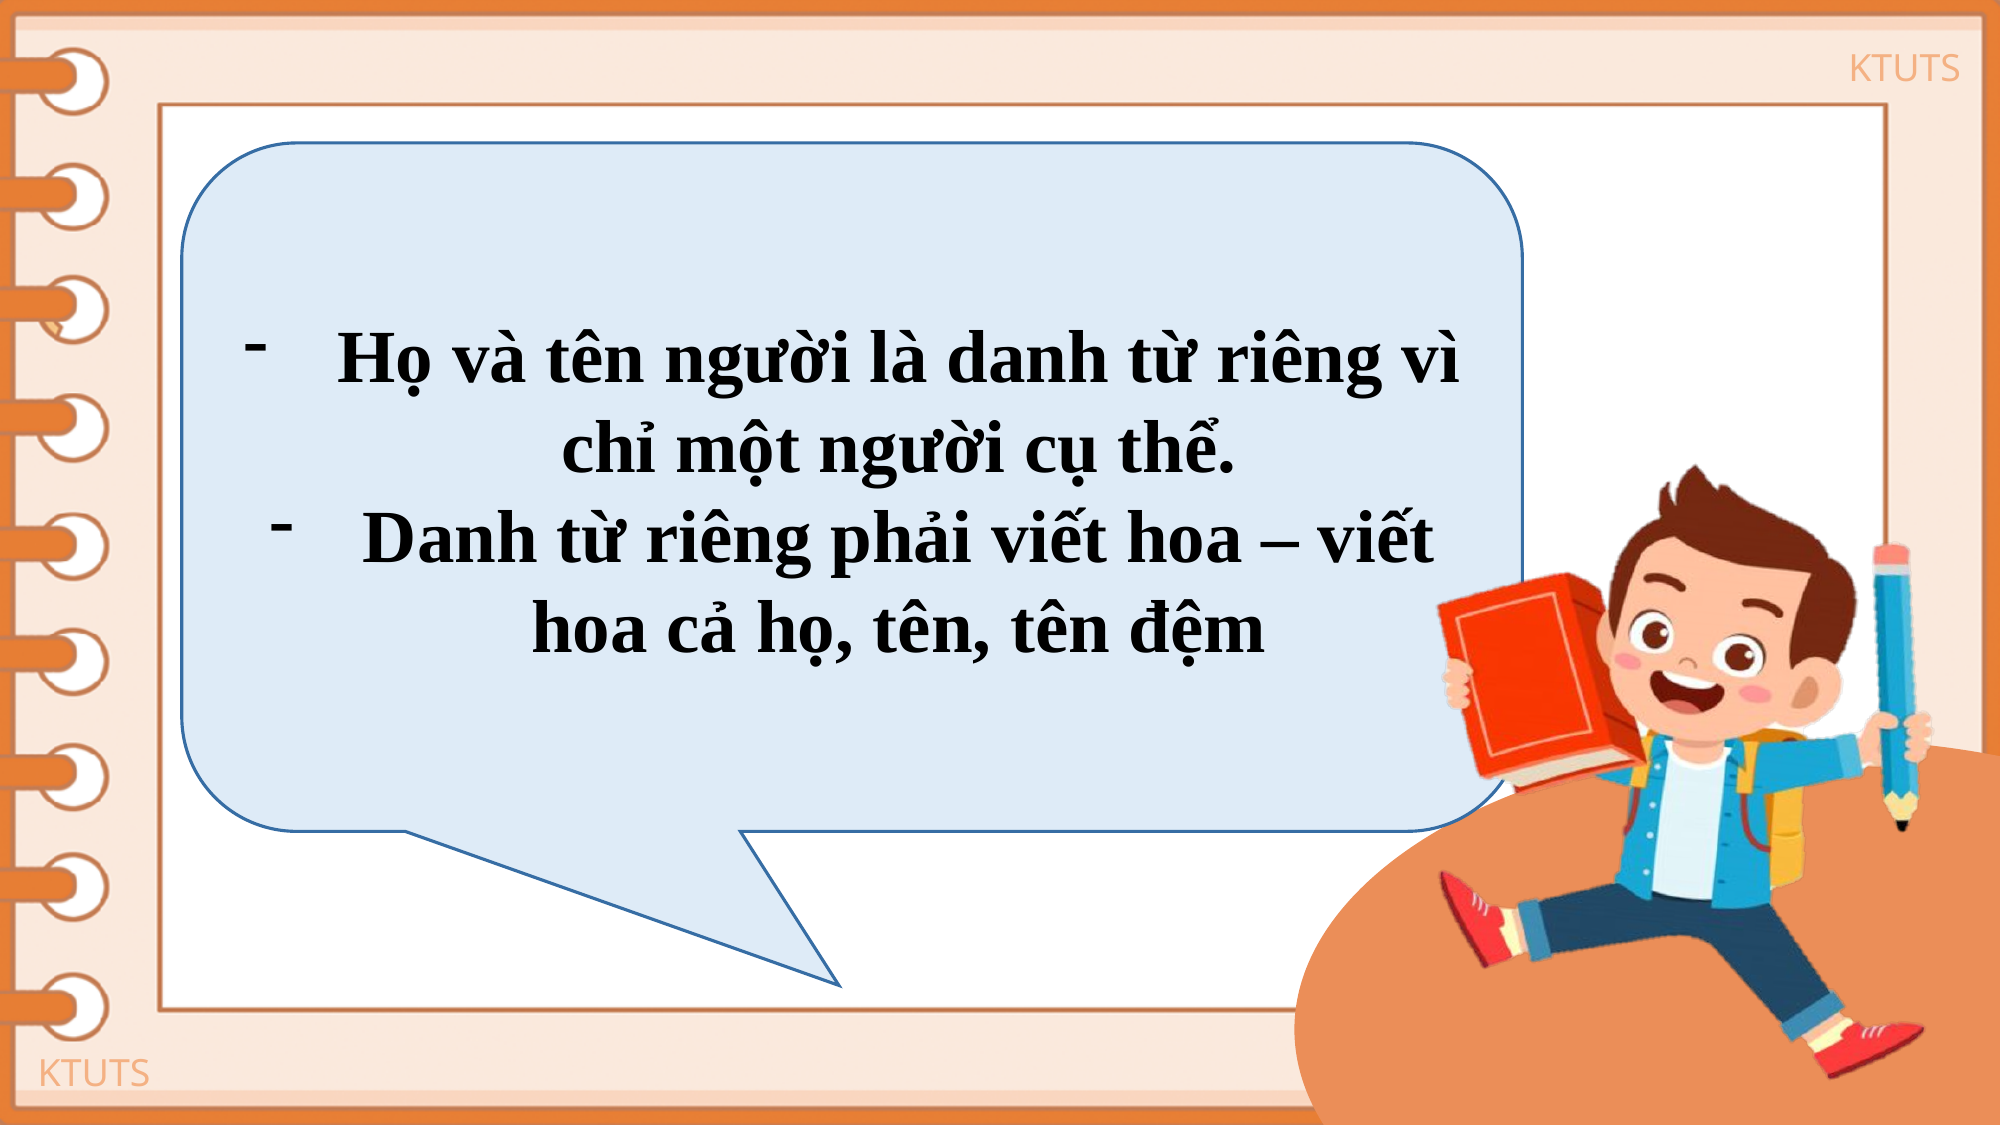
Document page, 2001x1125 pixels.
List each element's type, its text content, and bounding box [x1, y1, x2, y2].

text_box Họ và tên người là danh từ riêng vì chỉ một người cụ thể. Danh từ riêng phải viết hoa – viết hoa cả họ, tên, tên đệm [181, 142, 1523, 987]
picture [0, 0, 2000, 1125]
